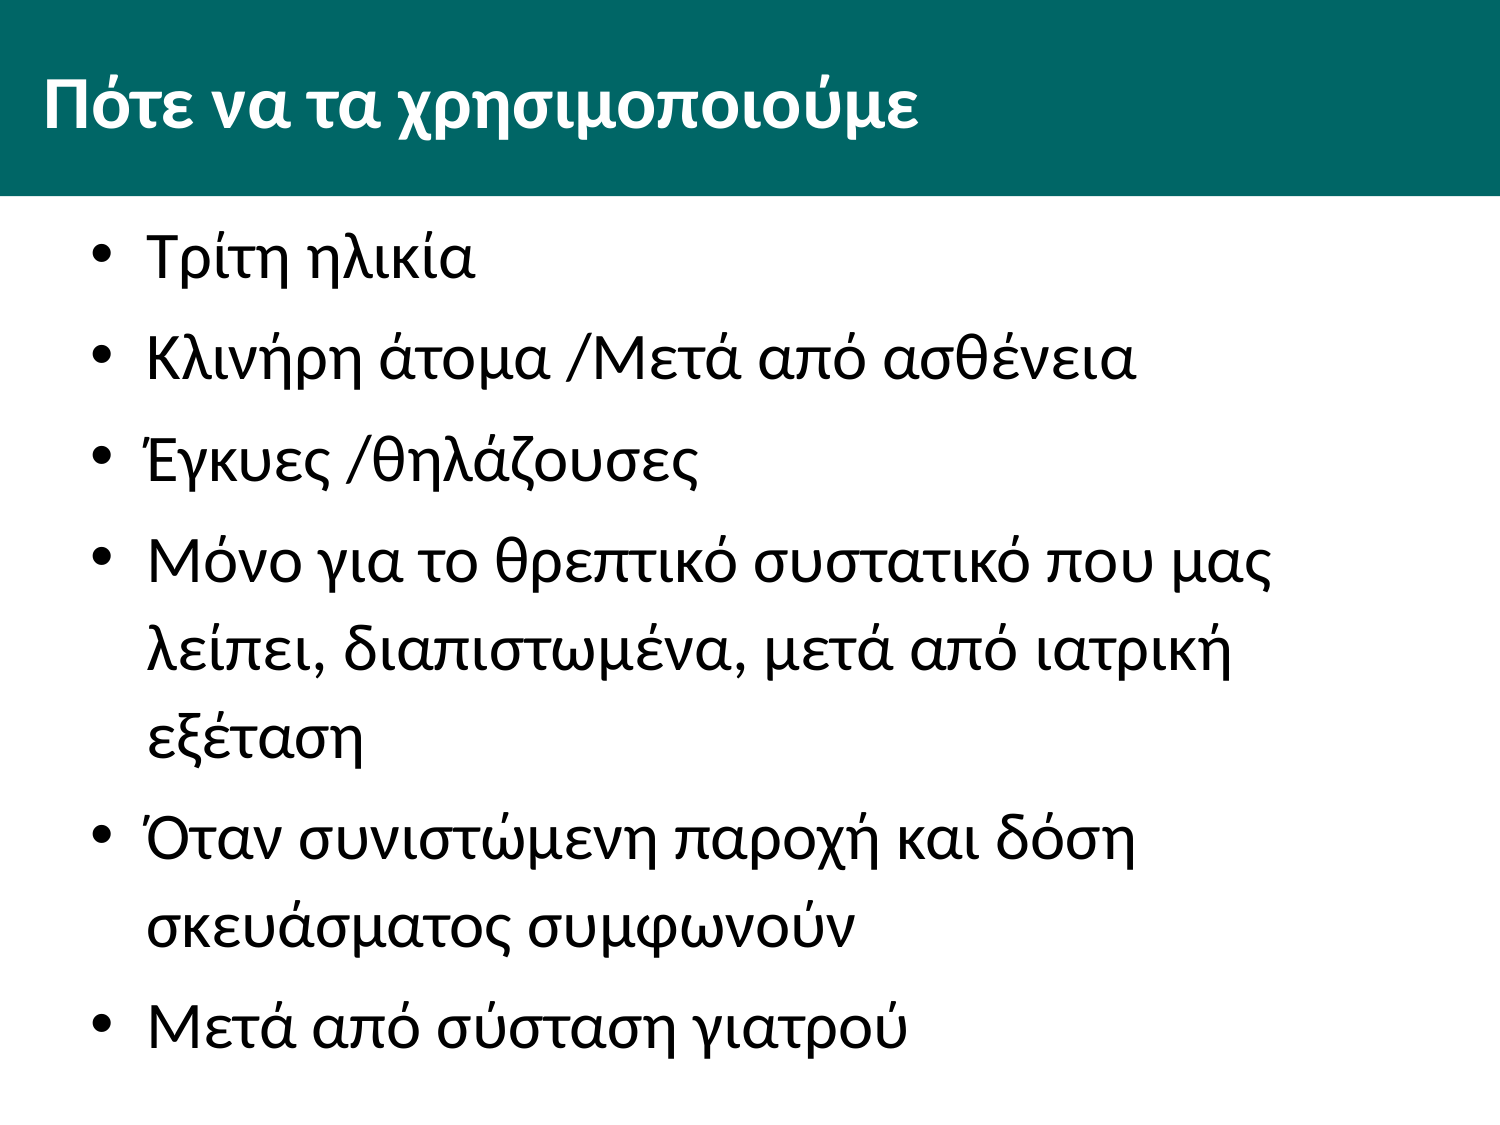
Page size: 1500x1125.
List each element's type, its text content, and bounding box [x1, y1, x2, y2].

list Τρίτη ηλικία Κλινήρη άτομα /Μετά από ασθένεια Έγκυες /θηλάζουσες Μόνο για το θρεπτικό συστατικό που μας λείπει, διαπιστωμένα, μετά από ιατρική εξέταση Όταν συνιστώμενη παροχή και δόση σκευάσματος συμφωνούν Μετά από σύσταση γιατρού [75, 196, 1425, 1024]
title Πότε να τα χρησιμοποιούμε [0, 0, 1500, 197]
